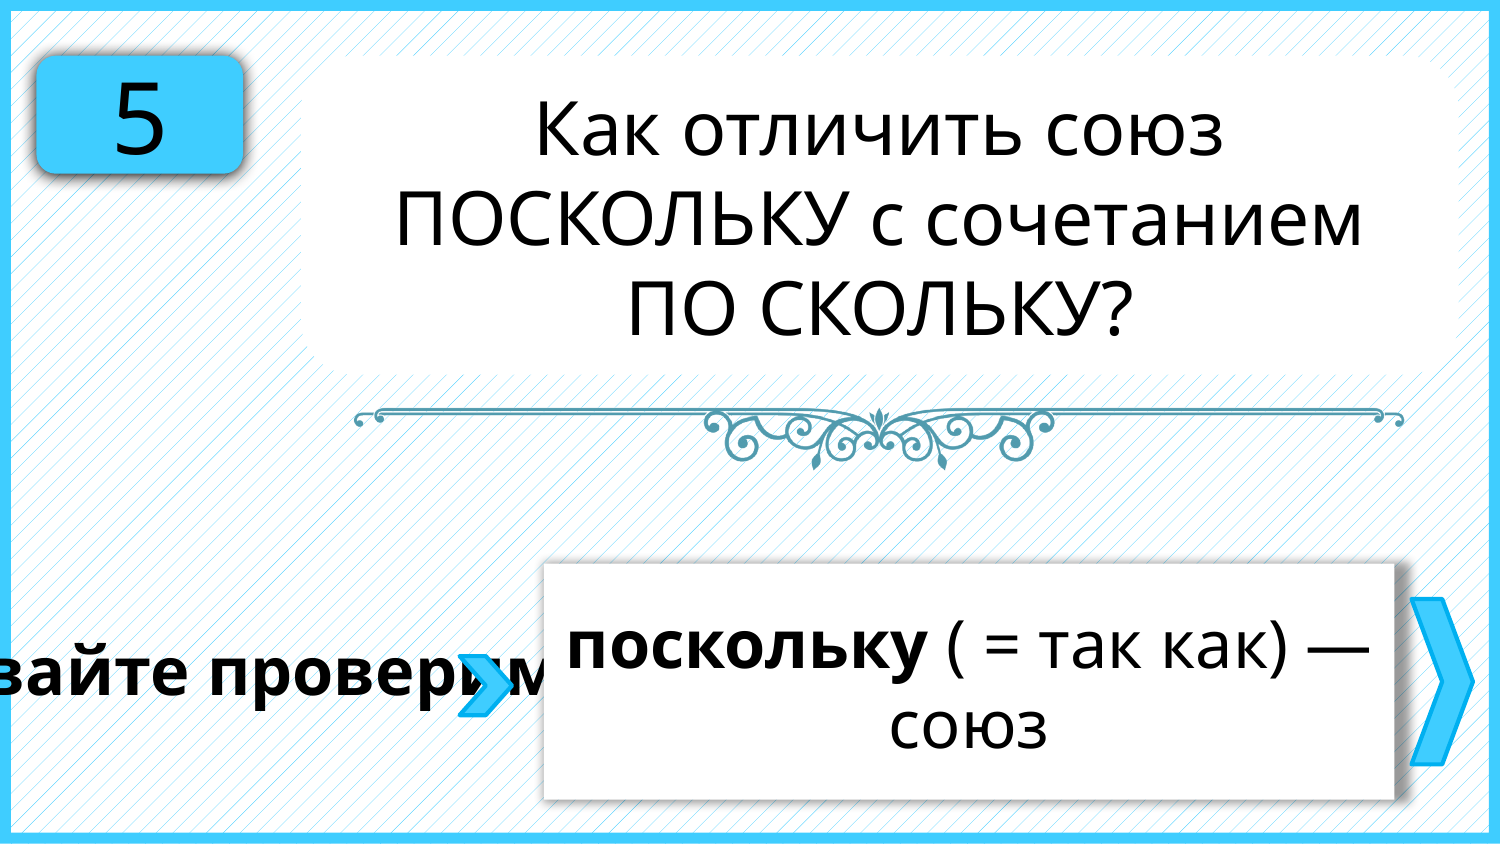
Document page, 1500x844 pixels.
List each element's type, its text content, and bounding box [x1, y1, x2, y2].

text_box 5 [34, 53, 246, 176]
text_box Давайте проверим. [0, 621, 535, 716]
text_box [0, 0, 1500, 844]
text_box [457, 654, 514, 718]
text_box поскольку ( = так как) — союз [542, 561, 1396, 802]
text_box Как отличить союз ПОСКОЛЬКУ с сочетанием ПО СКОЛЬКУ? [298, 53, 1461, 373]
text_box [1409, 596, 1475, 767]
picture [338, 350, 1422, 520]
